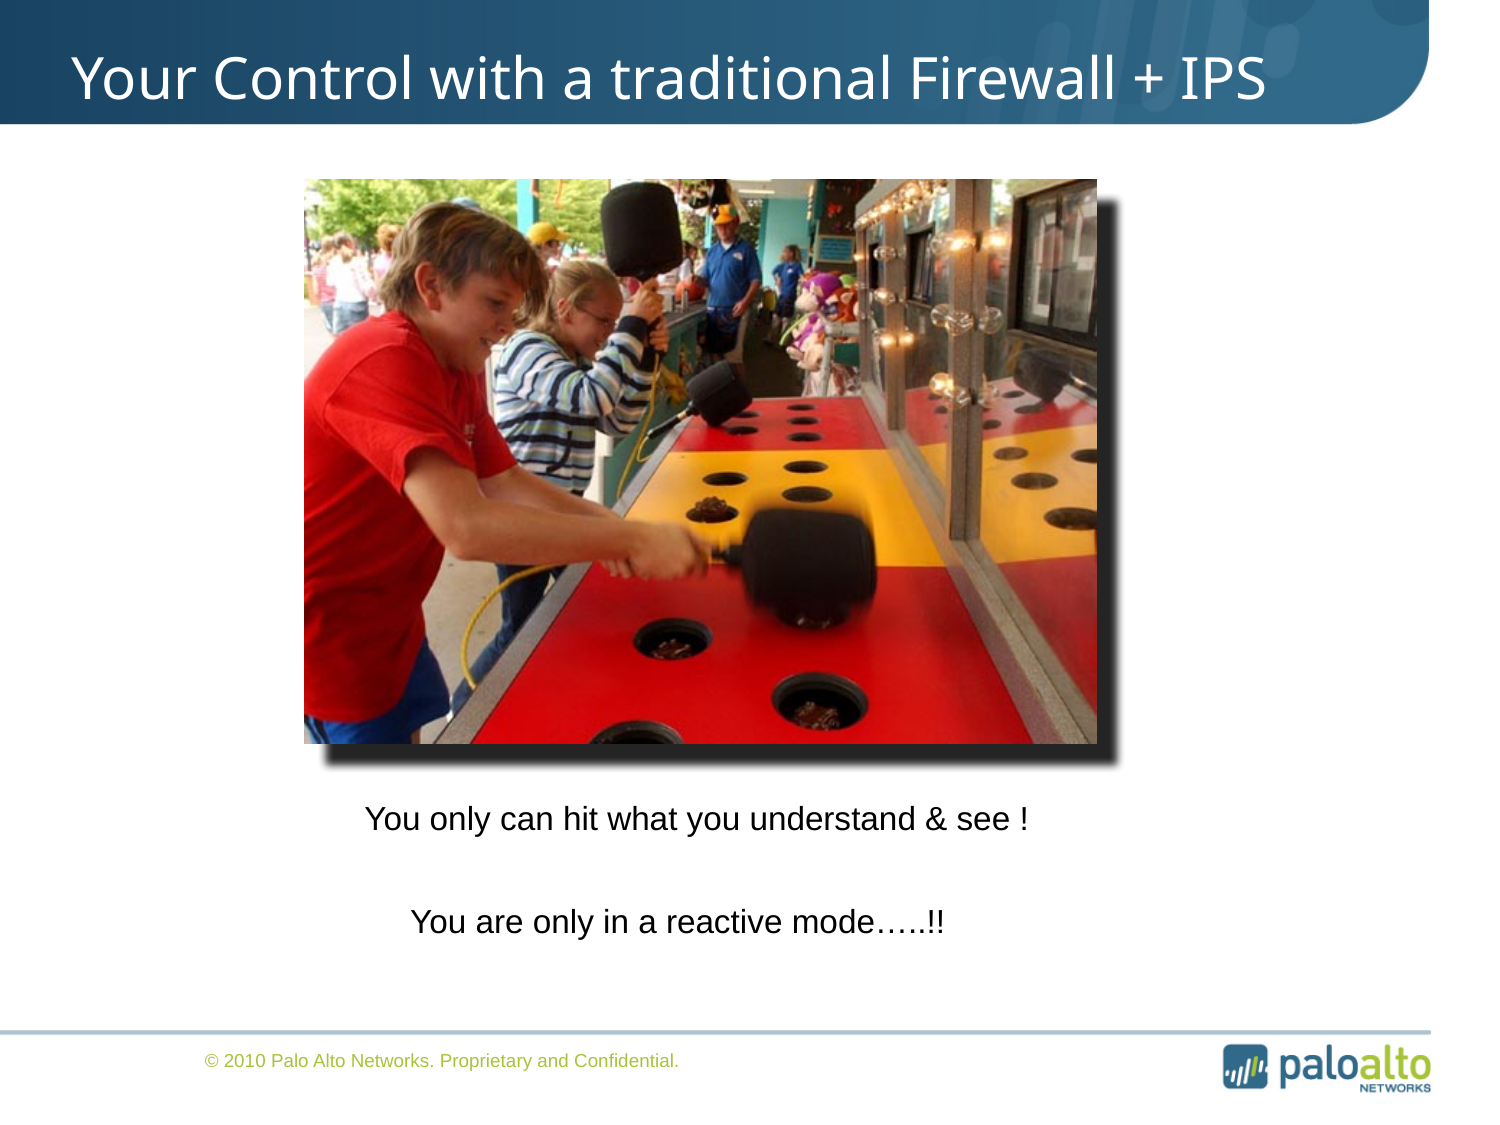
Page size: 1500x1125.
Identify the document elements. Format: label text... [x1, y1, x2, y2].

text_box Your Control with a traditional Firewall + IPS [0, 0, 1394, 121]
footer © 2010 Palo Alto Networks. Proprietary and Confidential. [189, 1041, 1139, 1117]
text_box You are only in a reactive mode…..!! [395, 892, 961, 948]
text_box You only can hit what you understand & see ! [349, 789, 1054, 845]
picture [0, 0, 1500, 1125]
